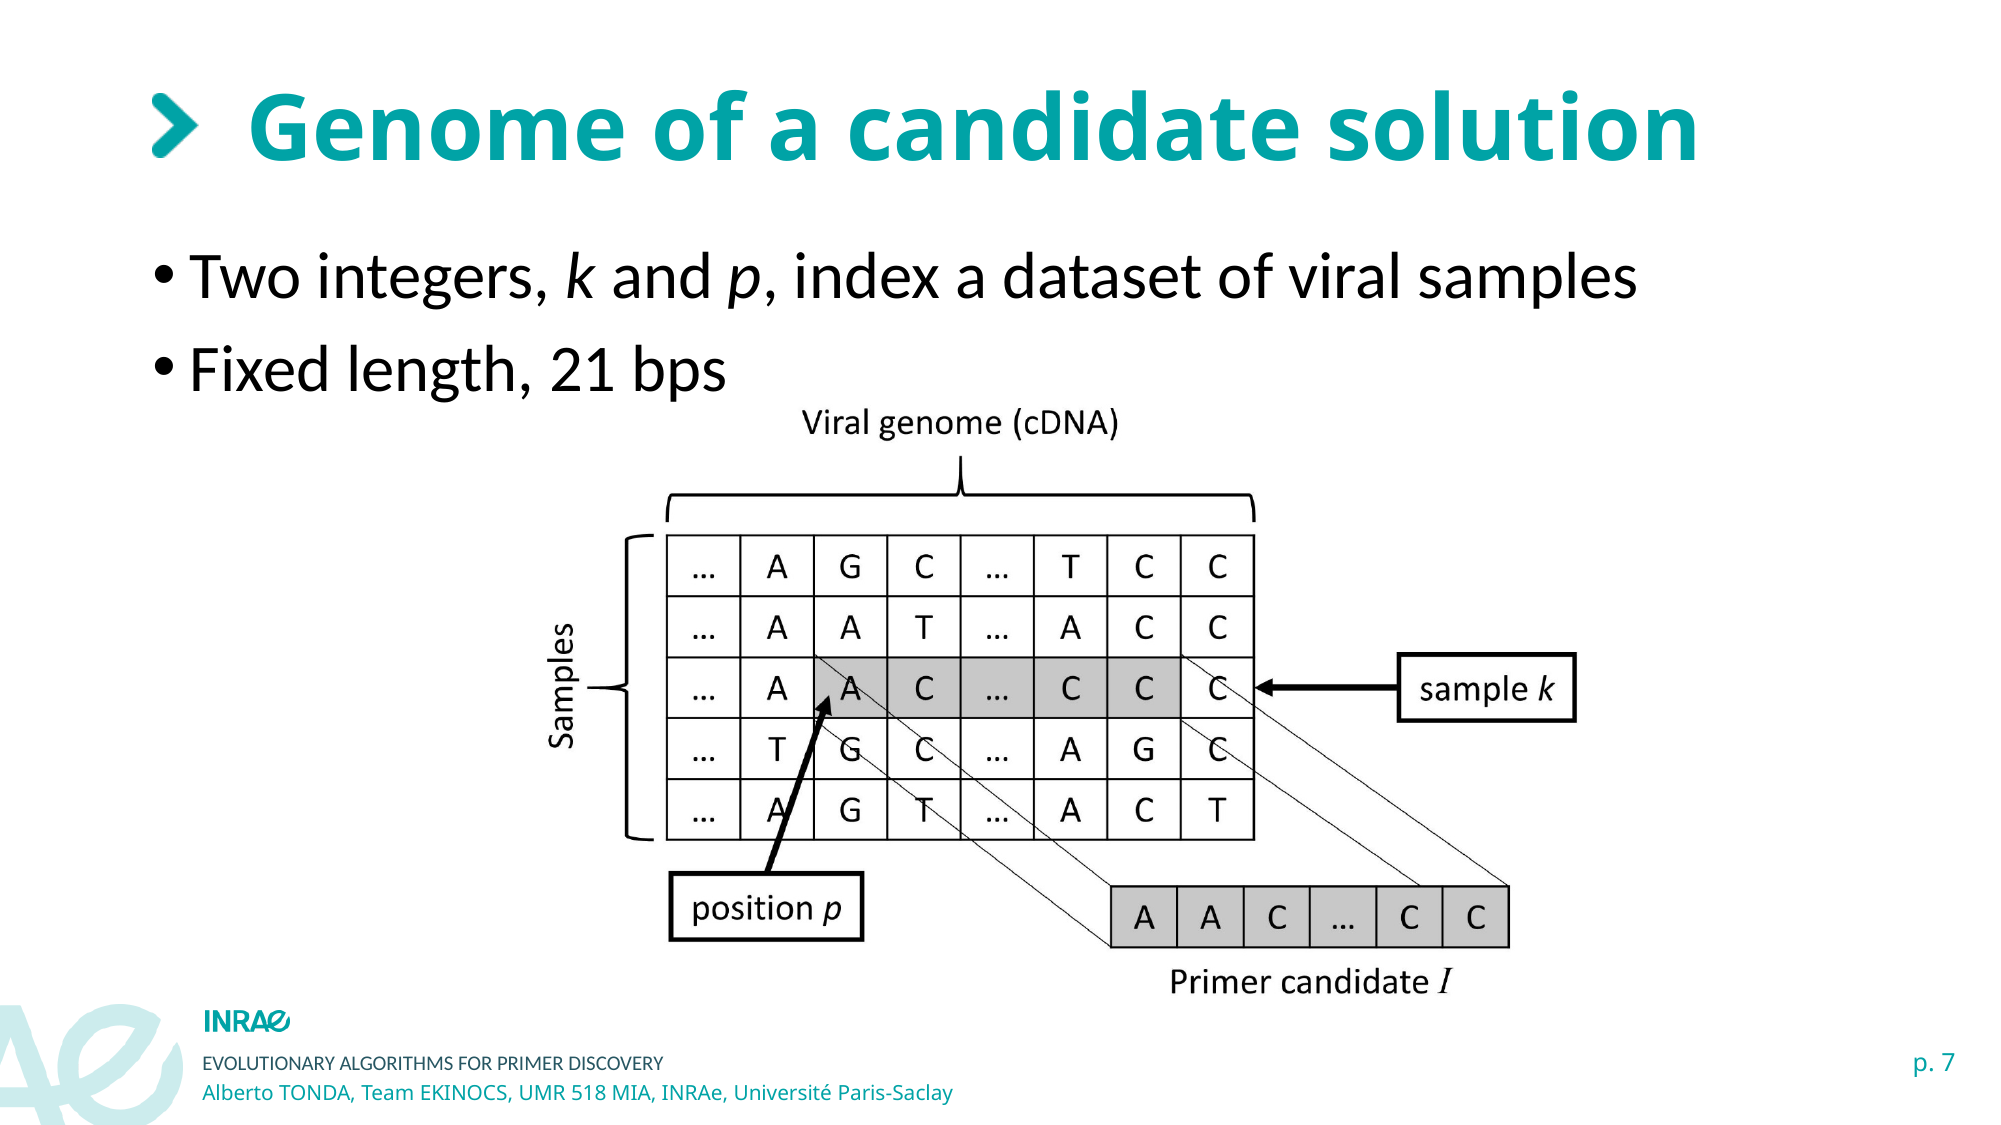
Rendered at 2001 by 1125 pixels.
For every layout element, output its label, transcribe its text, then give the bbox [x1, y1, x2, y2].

title Genome of a candidate solution [137, 59, 1863, 203]
list Two integers, k and p, index a dataset of viral samples Fixed length, 21 bps [137, 233, 1863, 1001]
picture [504, 370, 1617, 1026]
picture [0, 996, 329, 1125]
picture [152, 93, 200, 158]
